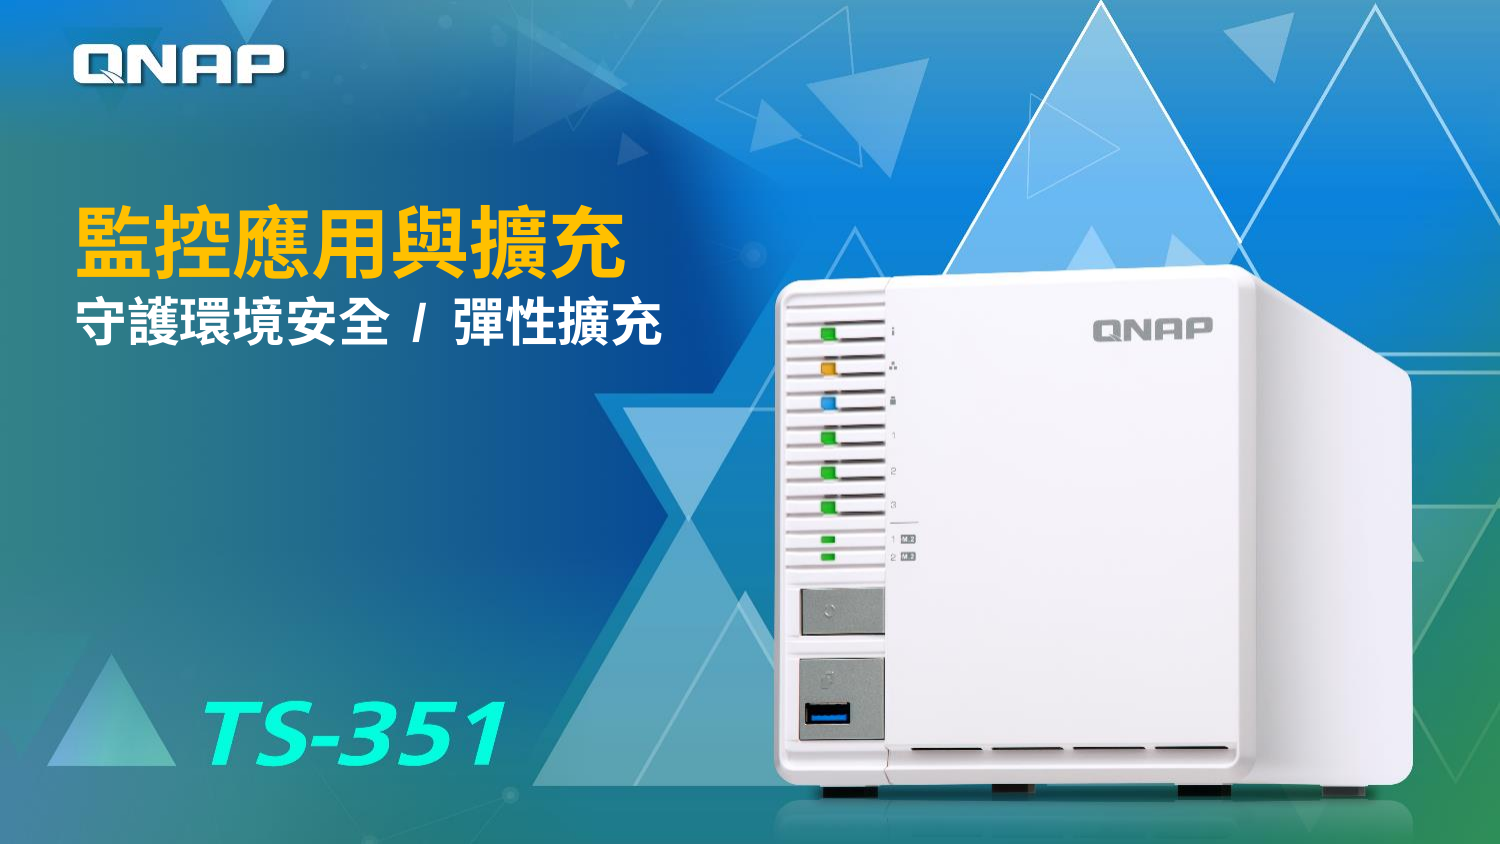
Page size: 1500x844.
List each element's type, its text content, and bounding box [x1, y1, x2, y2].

title 監控應用與擴充 守護環境安全 / 彈性擴充 [59, 138, 750, 408]
picture [0, 0, 1500, 844]
